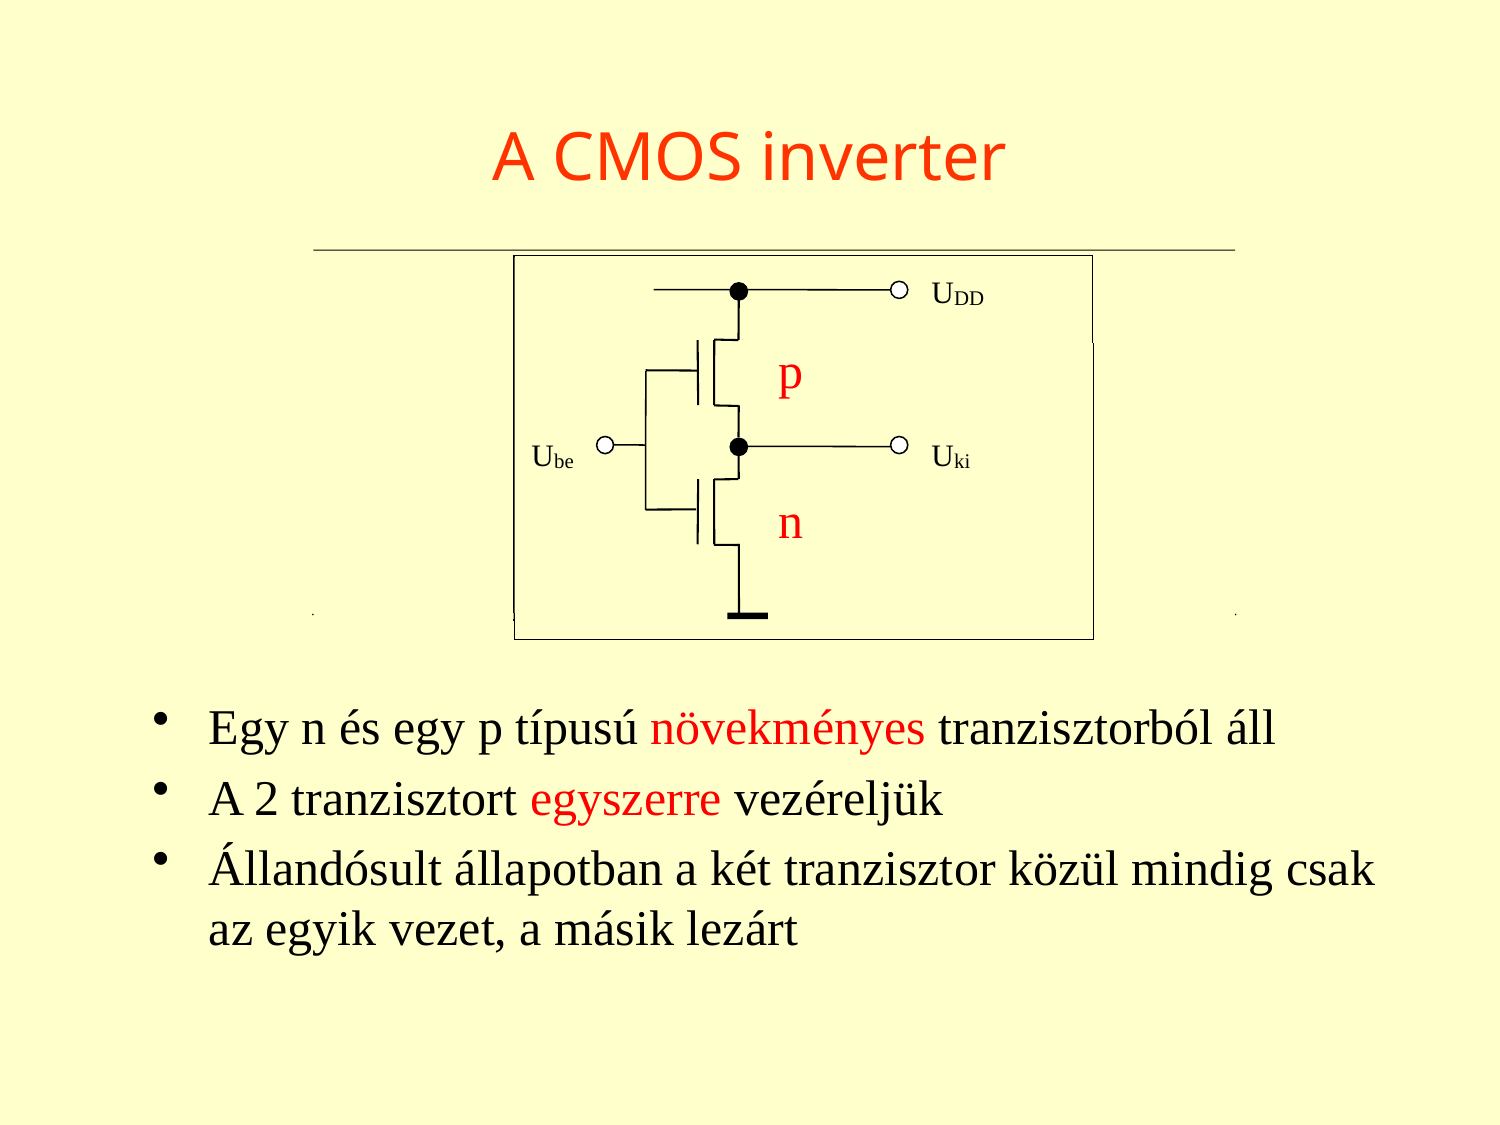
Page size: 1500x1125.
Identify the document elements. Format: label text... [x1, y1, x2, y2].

title A CMOS inverter [112, 99, 1388, 288]
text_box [513, 255, 1094, 640]
list Egy n és egy p típusú növekményes tranzisztorból áll A 2 tranzisztort egyszerre vezéreljük Állandósult állapotban a két tranzisztor közül mindig csak az egyik vezet, a másik lezárt [137, 687, 1413, 1050]
